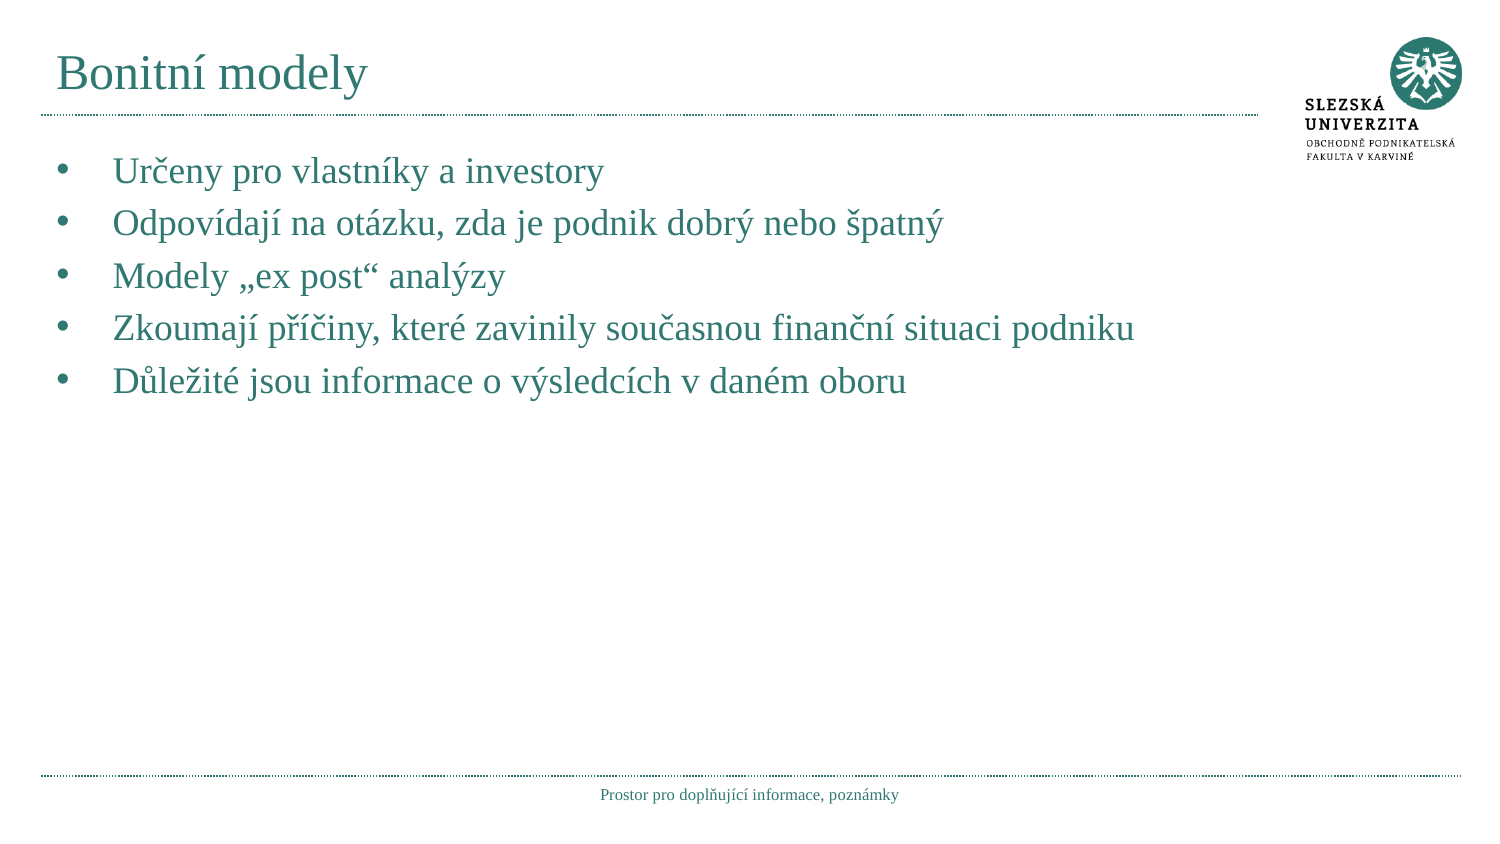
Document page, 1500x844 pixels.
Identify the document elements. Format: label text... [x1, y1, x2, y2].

text_box Prostor pro doplňující informace, poznámky [442, 776, 1058, 811]
title Bonitní modely [41, 32, 1034, 116]
picture [1305, 37, 1462, 160]
text_box Určeny pro vlastníky a investory Odpovídají na otázku, zda je podnik dobrý nebo špatný Modely „ex post“ analýzy Zkoumají příčiny, které zavinily současnou finanční situaci podniku Důležité jsou informace o výsledcích v daném oboru [41, 138, 1294, 647]
